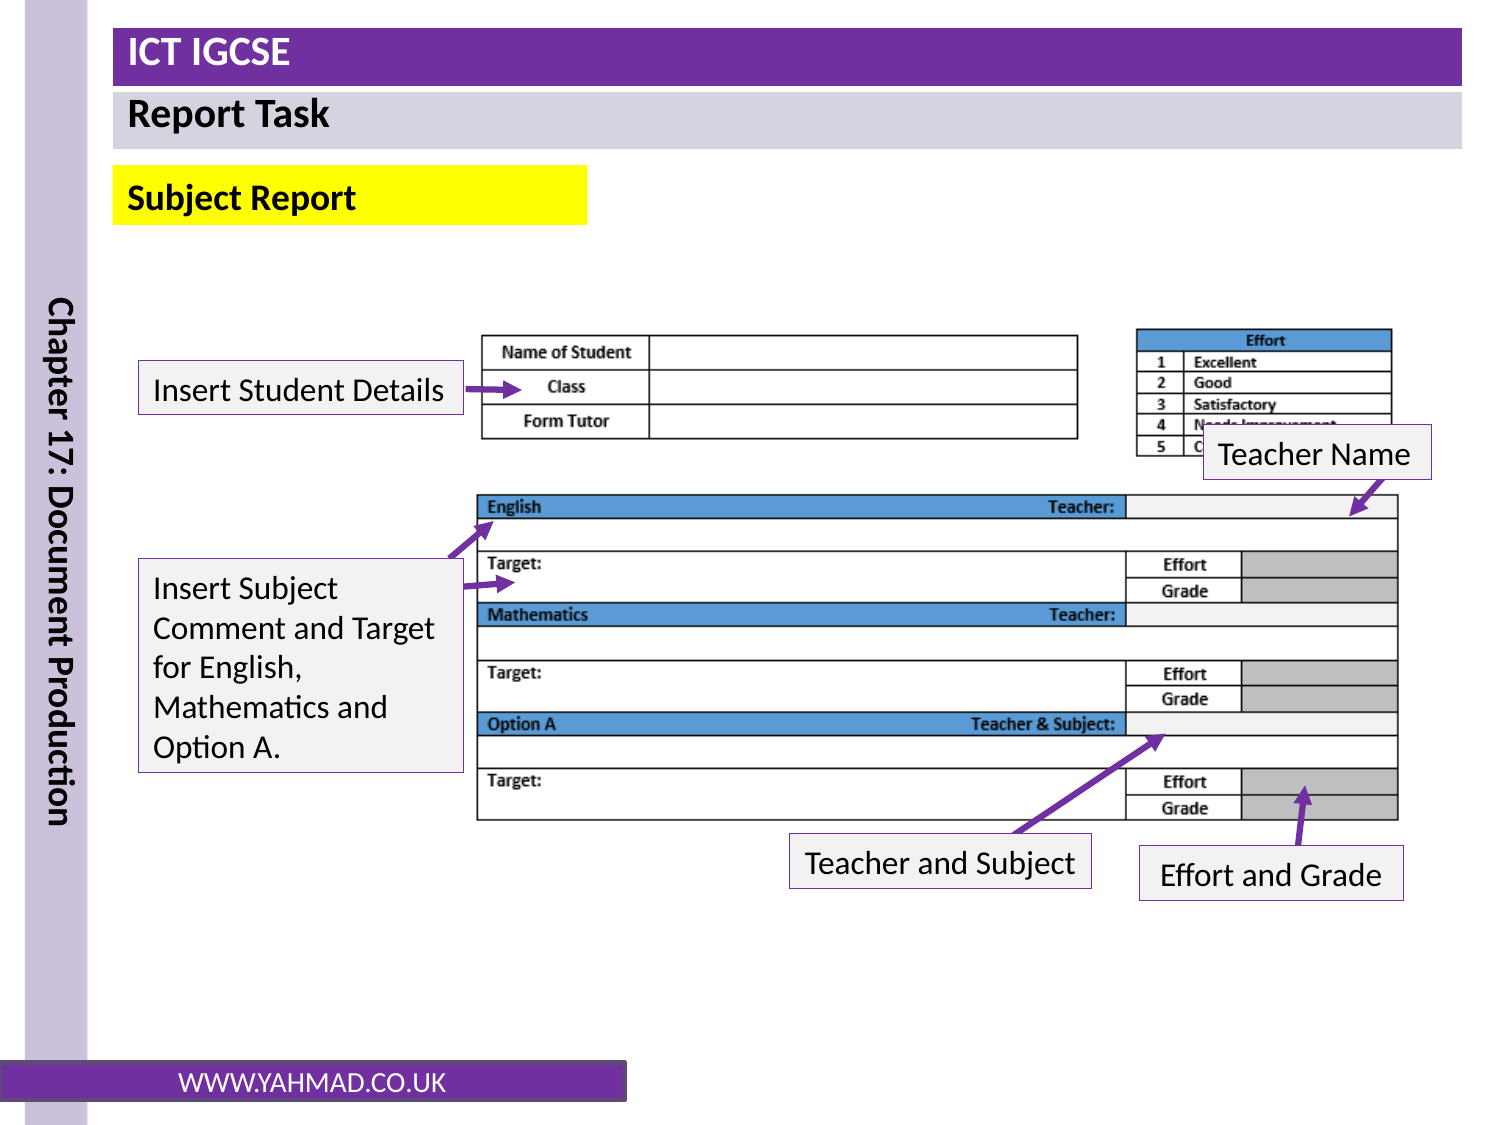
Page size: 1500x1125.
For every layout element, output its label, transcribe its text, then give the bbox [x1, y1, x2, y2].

text_box Subject Report [112, 165, 588, 225]
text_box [449, 520, 494, 559]
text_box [441, 582, 516, 589]
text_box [1348, 463, 1395, 517]
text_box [1296, 785, 1306, 861]
text_box Insert Subject Comment and Target for English, Mathematics and Option A. [138, 558, 460, 773]
text_box Teacher Name [1419, 424, 1432, 480]
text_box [1002, 733, 1166, 843]
text_box Insert Student Details [138, 360, 460, 415]
text_box Teacher and Subject [789, 843, 1092, 889]
text_box Effort and Grade [1139, 845, 1404, 901]
picture [465, 287, 1416, 834]
